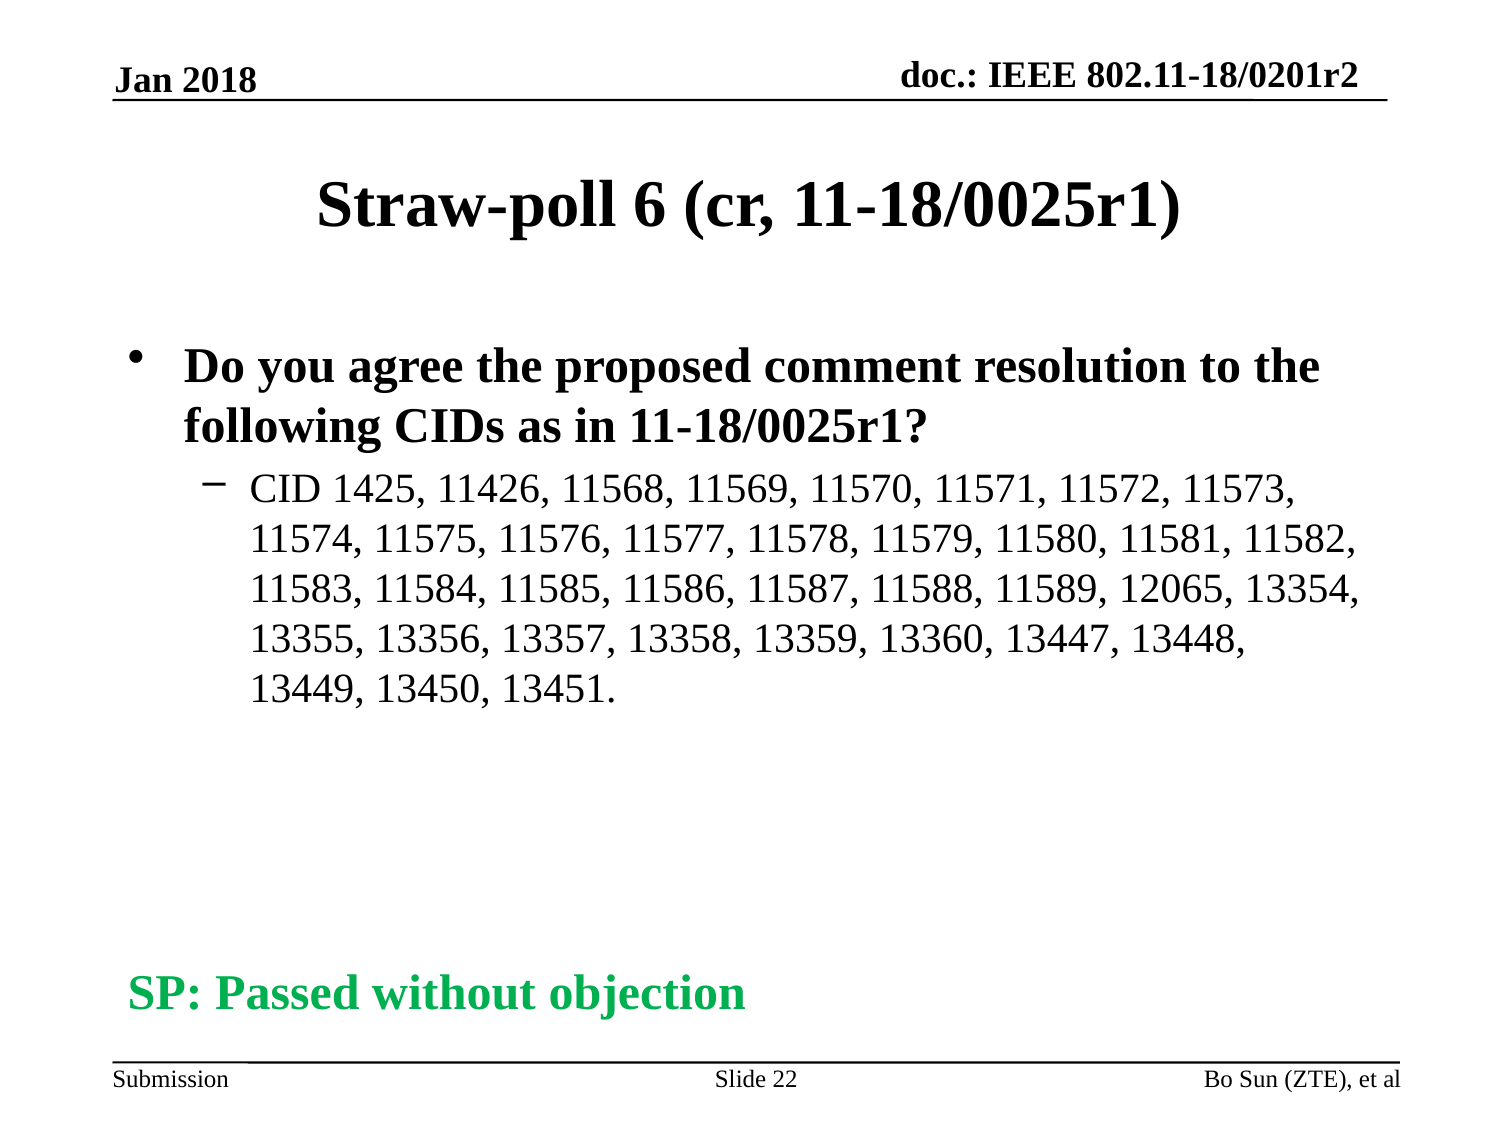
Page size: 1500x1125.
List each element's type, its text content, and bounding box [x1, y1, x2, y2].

title Straw-poll 6 (cr, 11-18/0025r1) [112, 112, 1388, 288]
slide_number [114, 54, 259, 101]
list Do you agree the proposed comment resolution to the following CIDs as in 11-18/0025r1? CID 1425, 11426, 11568, 11569, 11570, 11571, 11572, 11573, 11574, 11575, 11576, 11577, 11578, 11579, 11580, 11581, 11582, 11583, 11584, 11585, 11586, 11587, 11588, 11589, 12065, 13354, 13355, 13356, 13357, 13358, 13359, 13360, 13447, 13448, 13449, 13450, 13451. SP: Passed without objection [112, 324, 1388, 1000]
slide_number Slide 22 [712, 1061, 800, 1093]
footer Bo Sun (ZTE), et al [1200, 1061, 1402, 1093]
